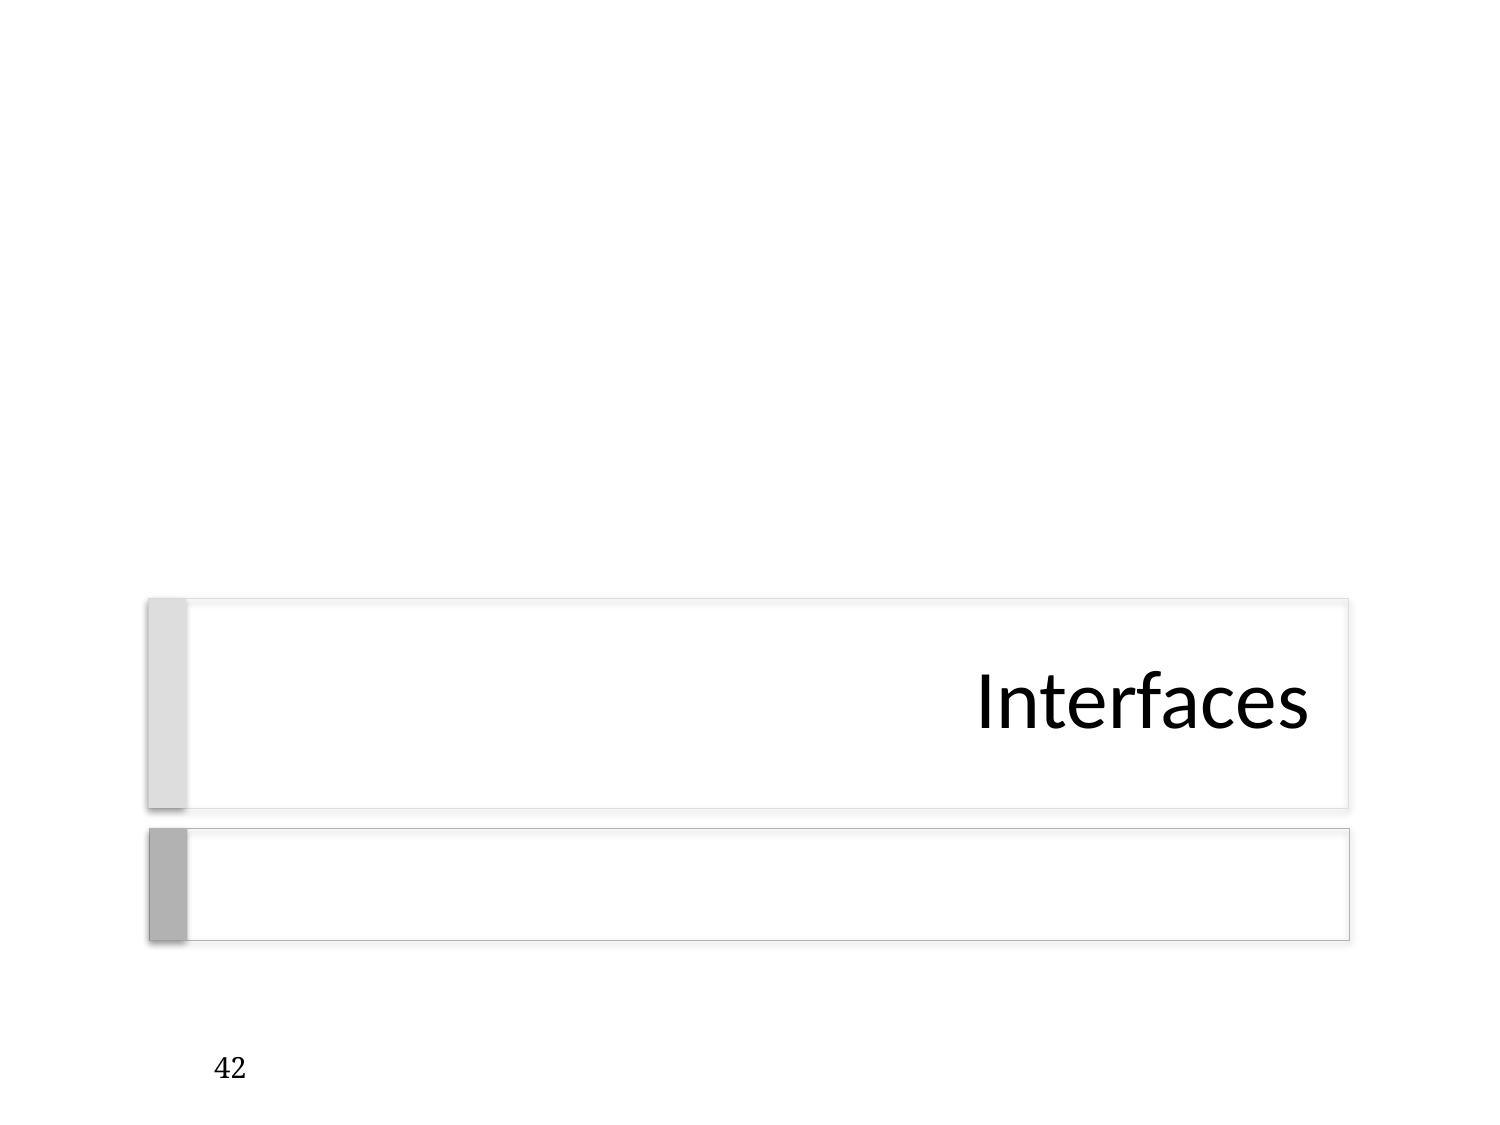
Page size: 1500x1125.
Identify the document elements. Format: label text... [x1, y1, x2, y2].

slide_number 42 [199, 1042, 400, 1103]
title Interfaces [199, 637, 1326, 801]
